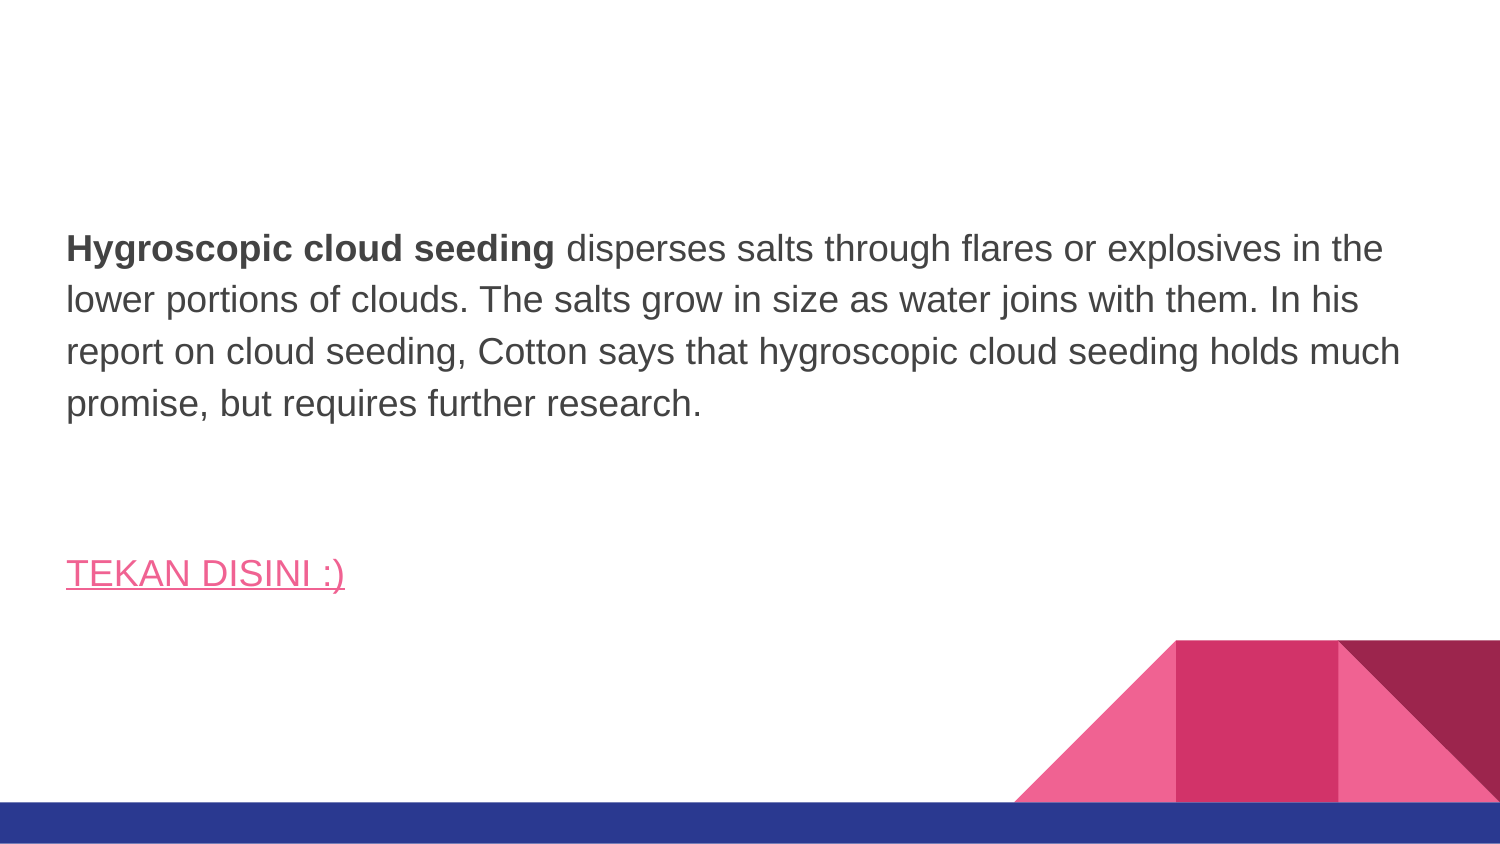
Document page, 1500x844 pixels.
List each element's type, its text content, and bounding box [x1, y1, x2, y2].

list Hygroscopic cloud seeding disperses salts through flares or explosives in the lower portions of clouds. The salts grow in size as water joins with them. In his report on cloud seeding, Cotton says that hygroscopic cloud seeding holds much promise, but requires further research. TEKAN DISINI :) [51, 201, 1449, 750]
